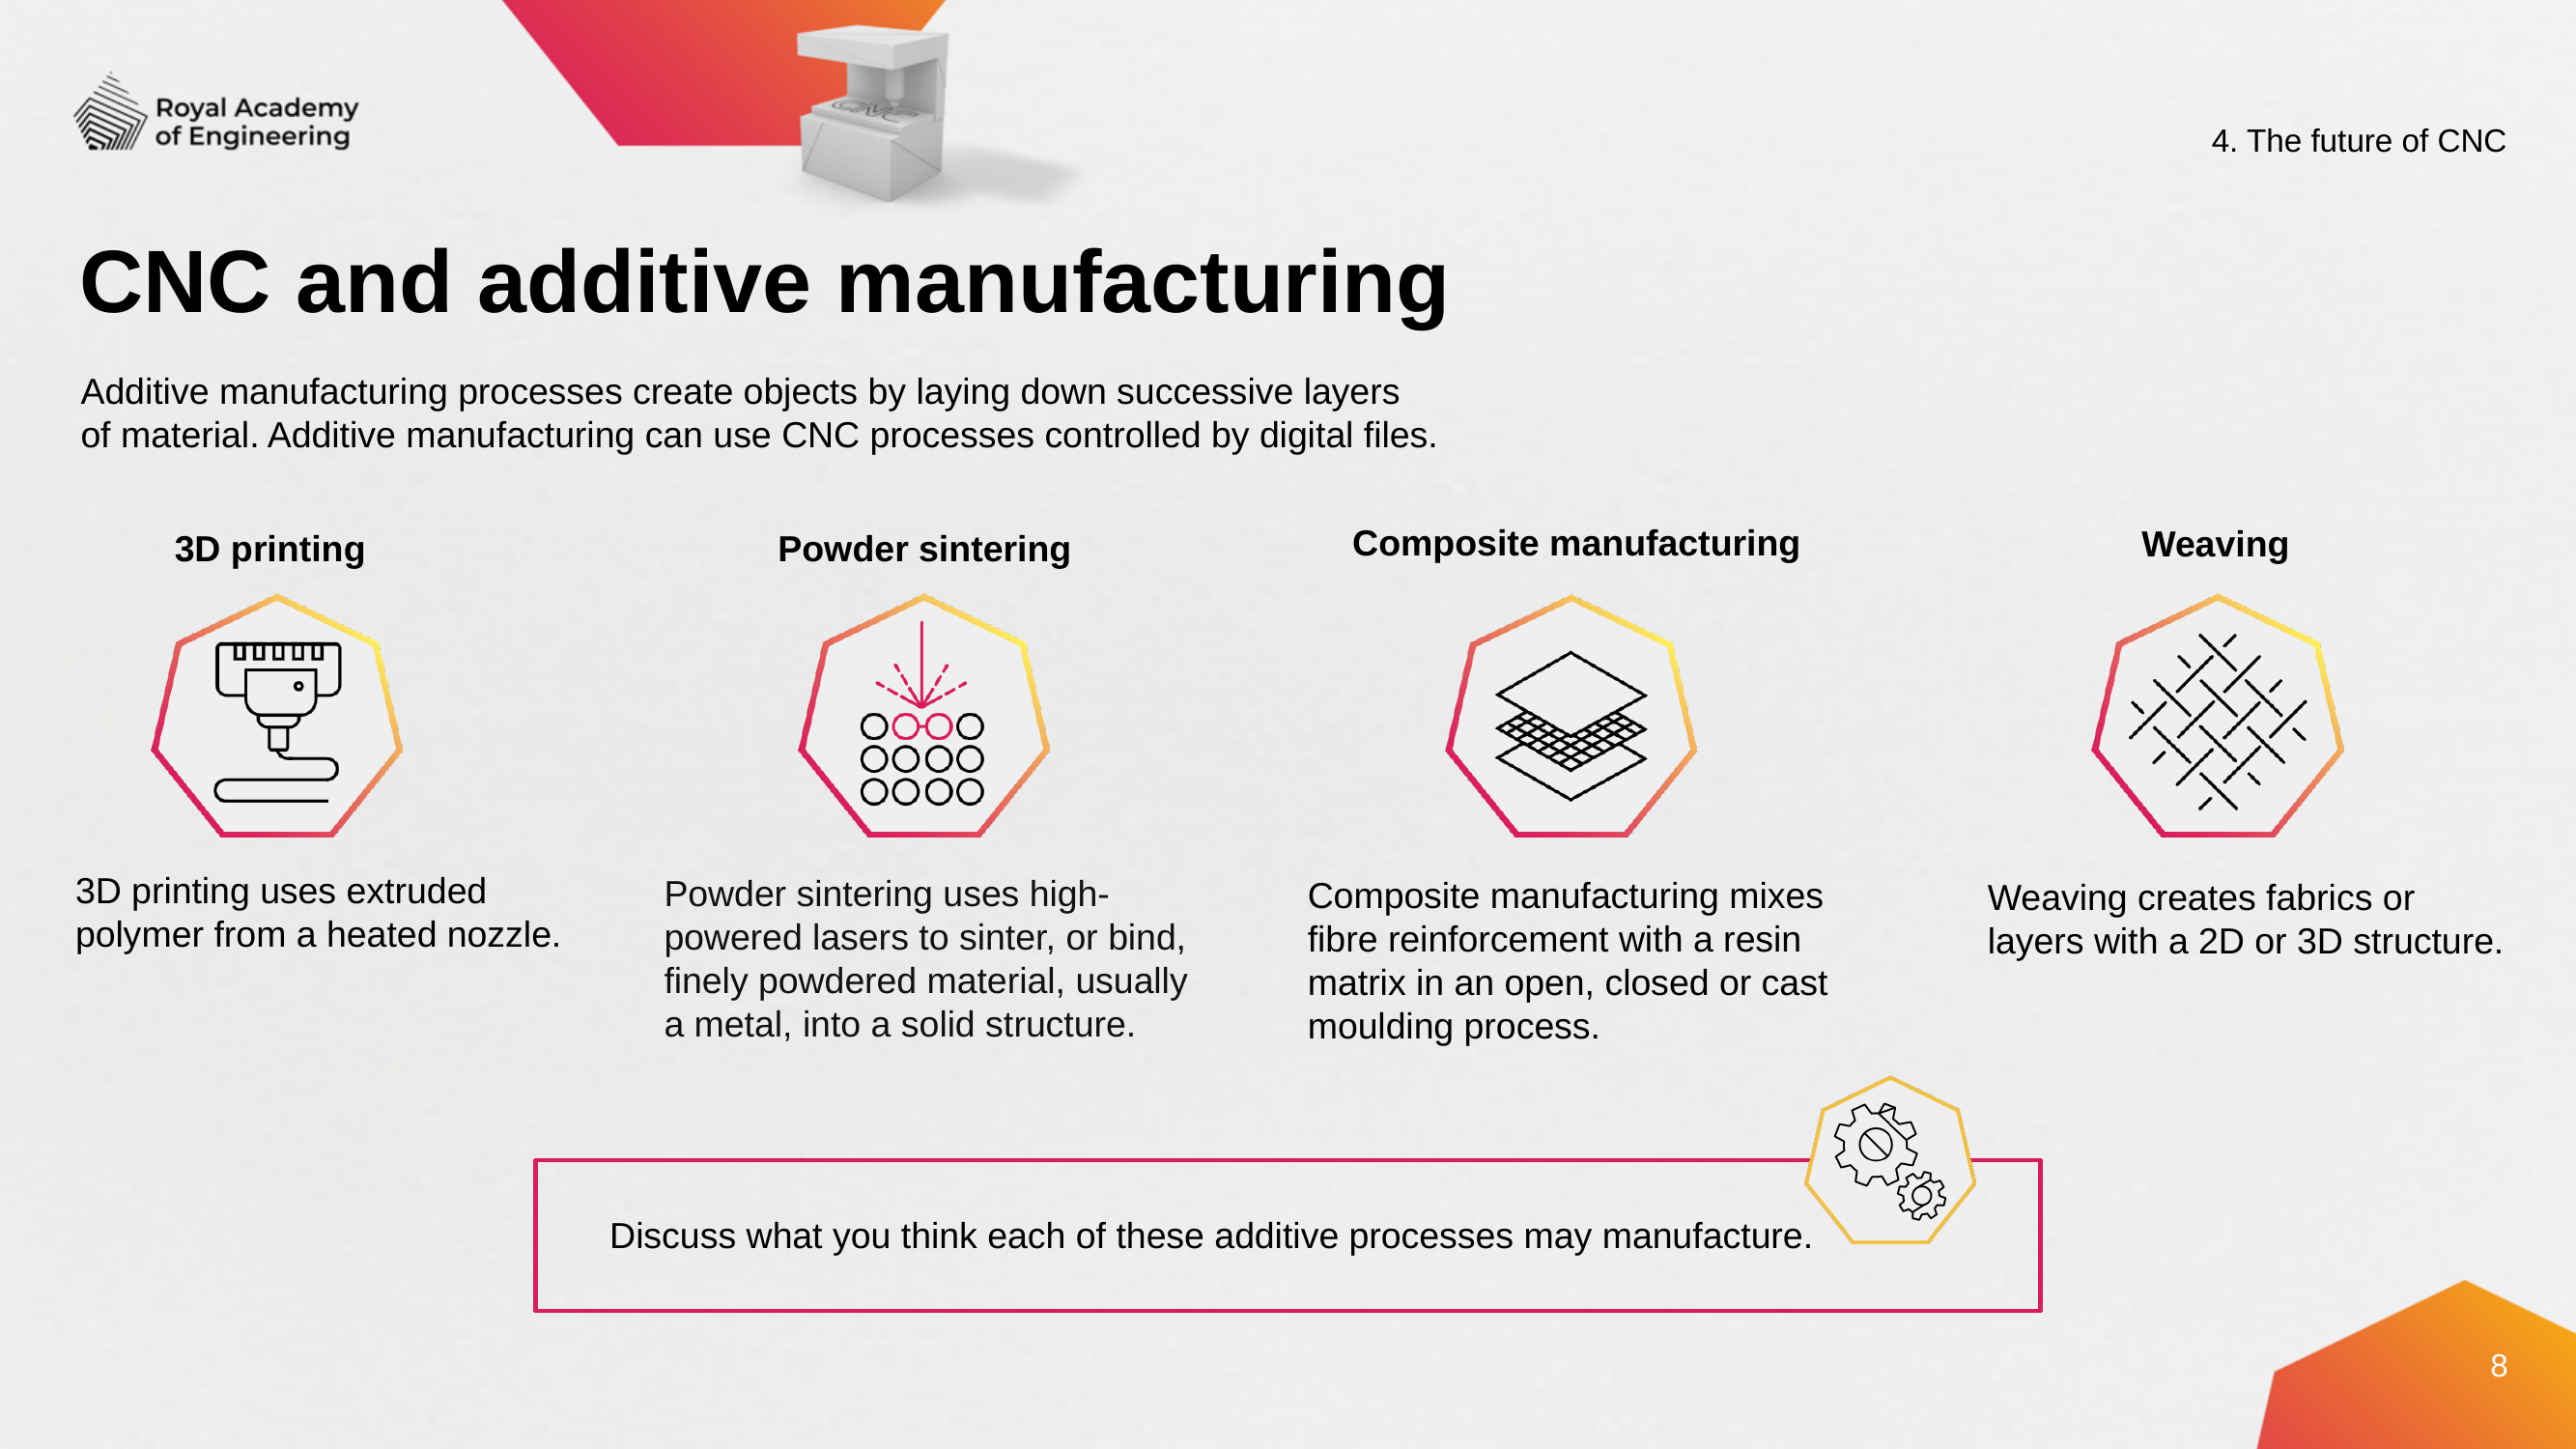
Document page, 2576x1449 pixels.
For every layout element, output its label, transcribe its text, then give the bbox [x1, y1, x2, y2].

text_box Powder sintering [763, 517, 1159, 576]
text_box 8 [2422, 1345, 2508, 1423]
text_box Discuss what you think each of these additive processes may manufacture. [535, 1159, 2041, 1312]
title CNC and additive manufacturing [65, 229, 2287, 345]
text_box 3D printing uses extruded polymer from a heated nozzle. [61, 859, 613, 961]
text_box Additive manufacturing processes create objects by laying down successive layers of material. Additive manufacturing can use CNC processes controlled by digital files. [66, 360, 1945, 463]
text_box 4. The future of CNC [1502, 120, 2507, 198]
text_box Composite manufacturing [1338, 512, 1847, 571]
text_box Weaving creates fabrics or layers with a 2D or 3D structure. [1972, 867, 2528, 969]
picture [0, 0, 2576, 1449]
text_box Powder sintering uses high- powered lasers to sinter, or bind, finely powdered material, usually a metal, into a solid structure. [649, 863, 1257, 1052]
text_box 3D printing [159, 517, 576, 576]
text_box Weaving [2127, 513, 2523, 572]
text_box Composite manufacturing mixes fibre reinforcement with a resin matrix in an open, closed or cast moulding process. [1292, 865, 1959, 1054]
